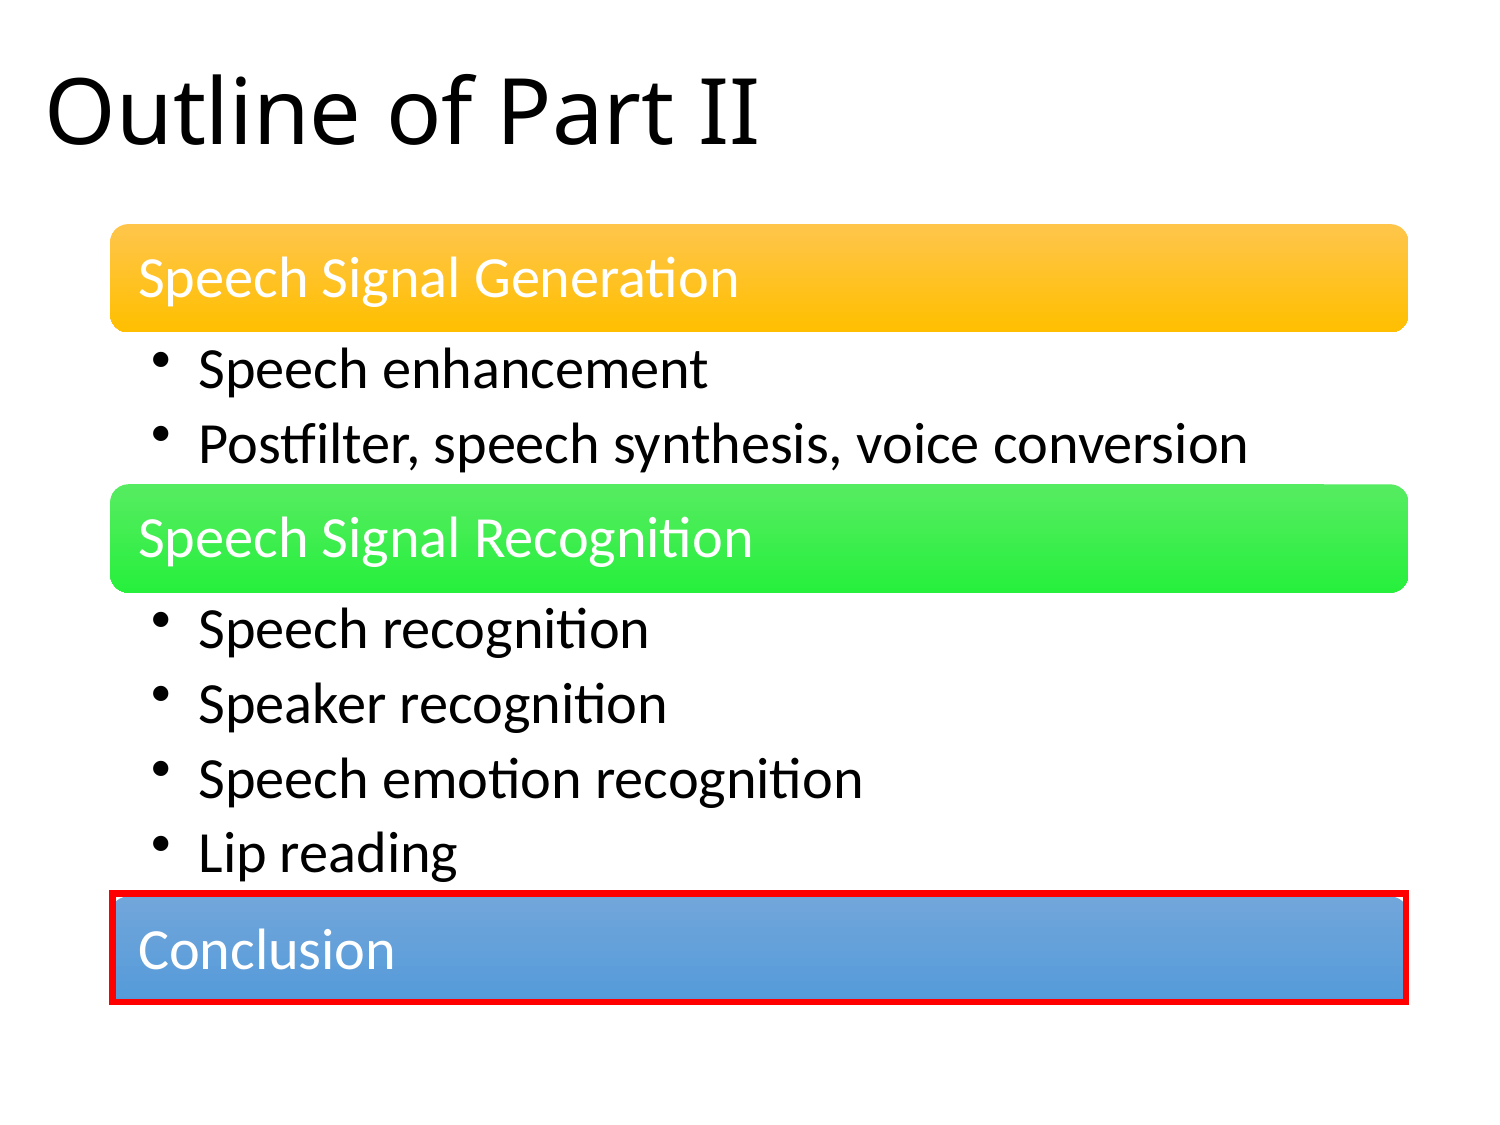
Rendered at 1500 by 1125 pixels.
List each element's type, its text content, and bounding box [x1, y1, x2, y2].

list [110, 223, 1409, 1019]
title Outline of Part II [29, 33, 1324, 197]
